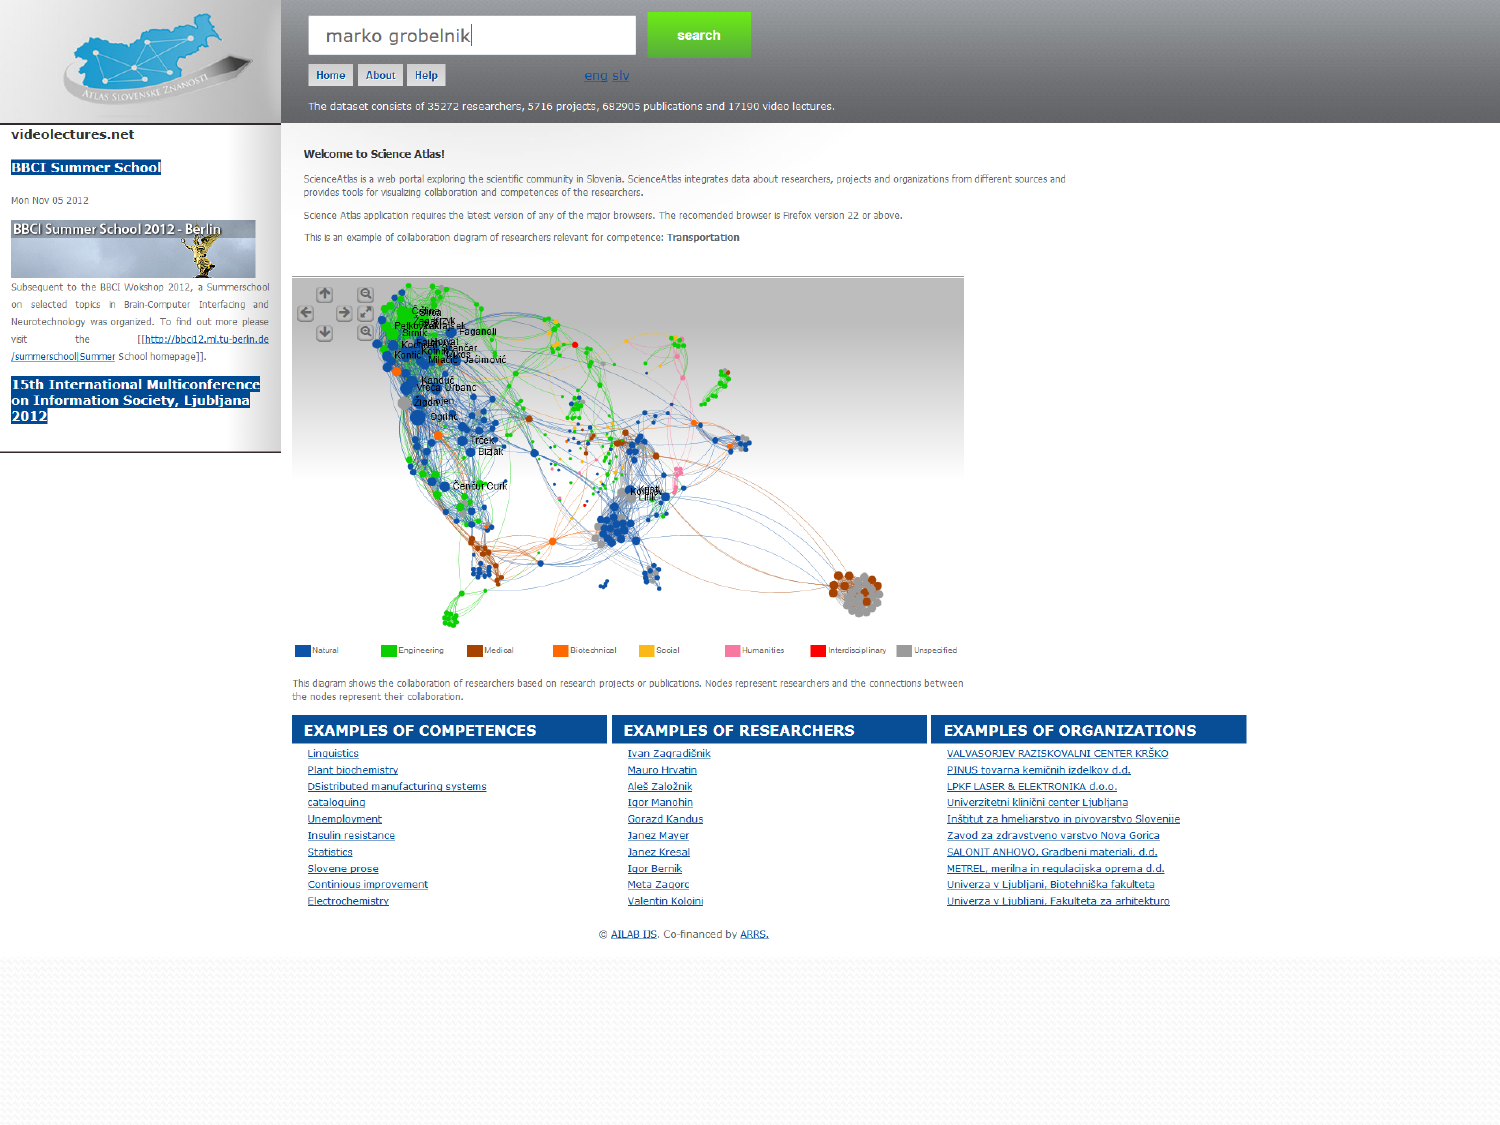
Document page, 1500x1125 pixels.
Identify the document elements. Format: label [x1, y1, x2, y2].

list [0, 0, 1500, 957]
